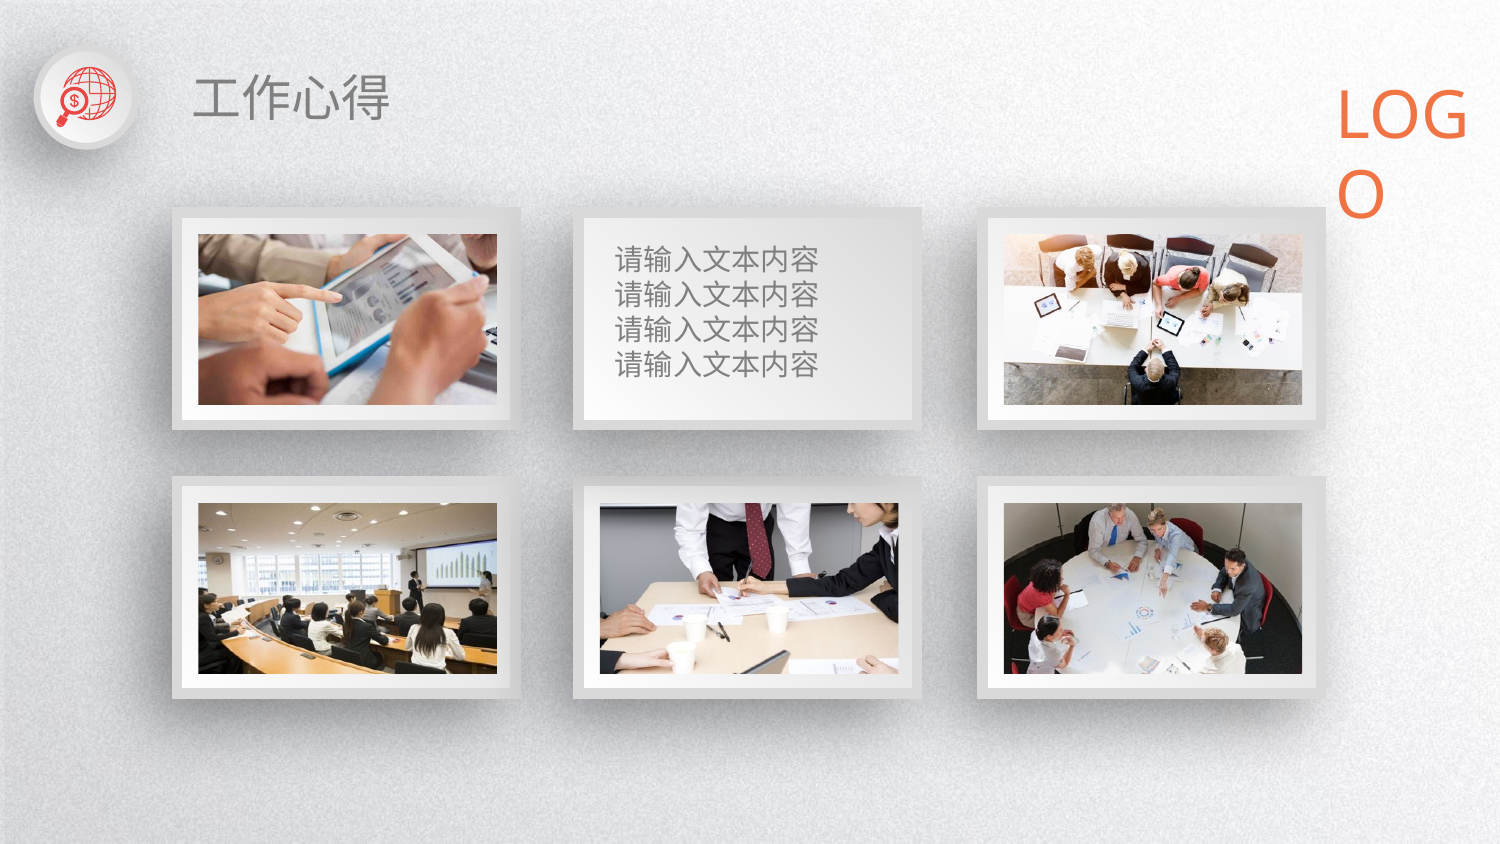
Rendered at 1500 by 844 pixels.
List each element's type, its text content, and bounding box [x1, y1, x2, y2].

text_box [177, 481, 516, 694]
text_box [982, 212, 1321, 425]
picture [0, 0, 1500, 844]
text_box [578, 212, 918, 425]
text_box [36, 47, 136, 147]
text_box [578, 481, 918, 694]
text_box LOGO [1321, 64, 1500, 240]
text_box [982, 481, 1321, 694]
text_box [177, 212, 516, 425]
text_box 工作心得 [177, 59, 565, 134]
